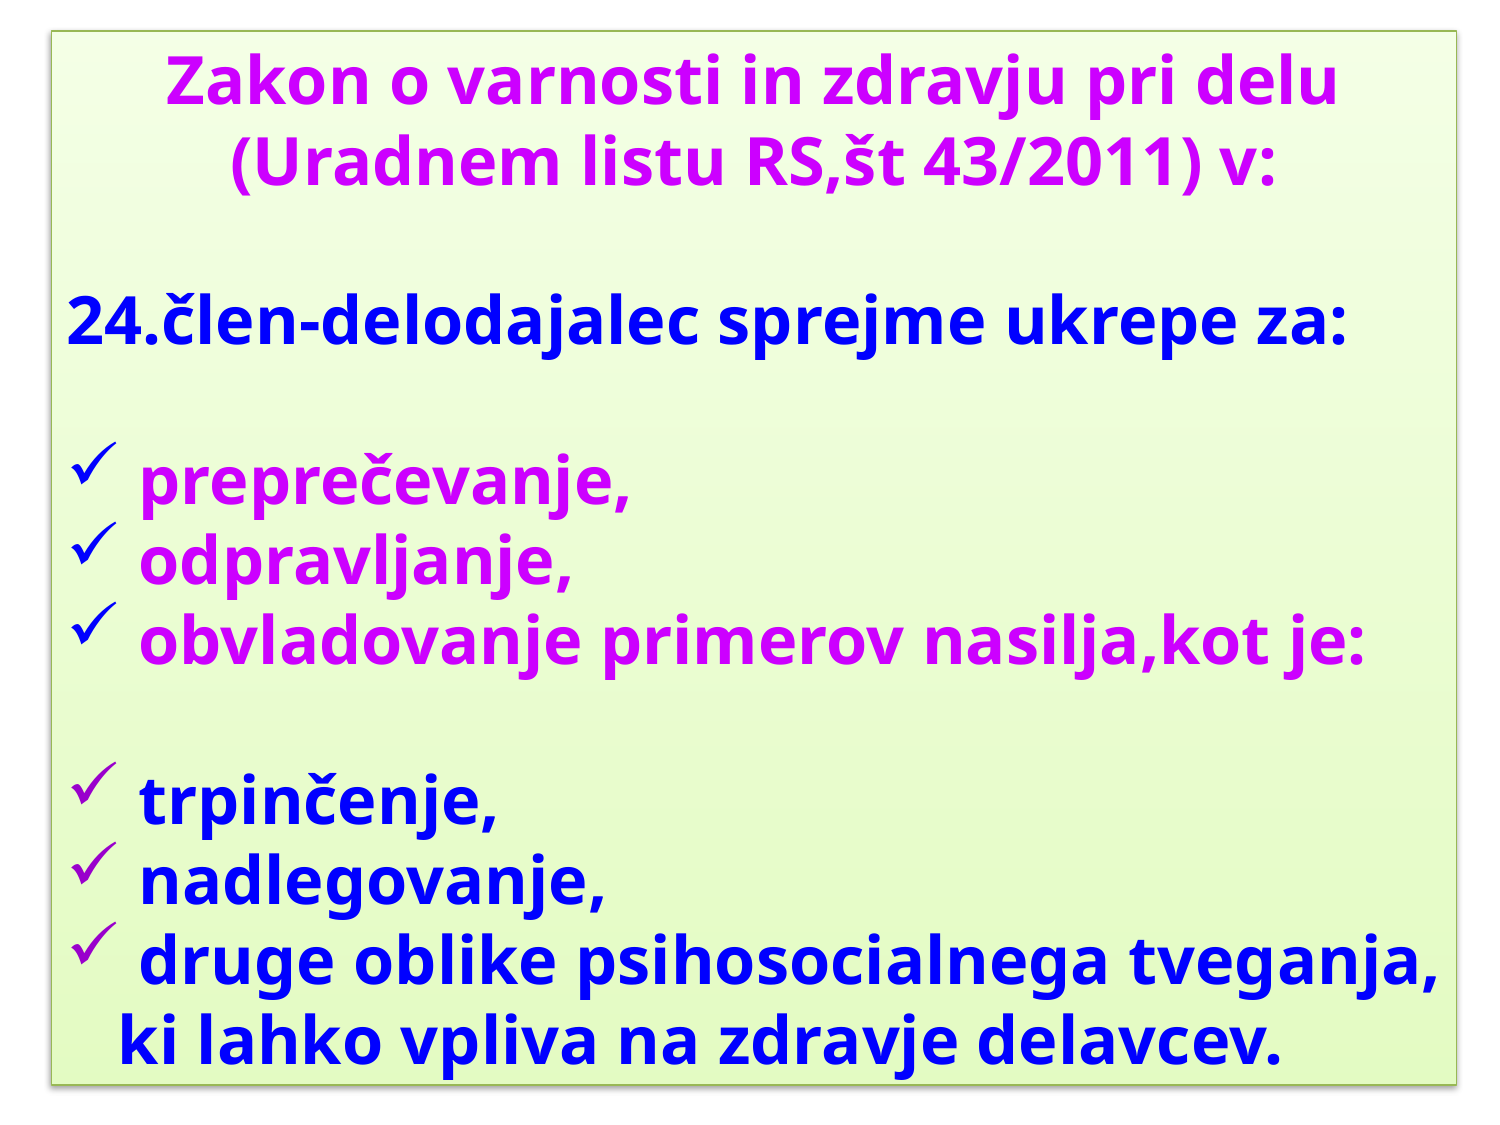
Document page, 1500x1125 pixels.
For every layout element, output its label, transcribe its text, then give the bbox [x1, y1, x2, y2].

text_box Zakon o varnosti in zdravju pri delu (Uradnem listu RS,št 43/2011) v: 24.člen-delodajalec sprejme ukrepe za: preprečevanje, odpravljanje, obvladovanje primerov nasilja,kot je: trpinčenje, nadlegovanje, druge oblike psihosocialnega tveganja, ki lahko vpliva na zdravje delavcev. [51, 30, 1457, 1086]
